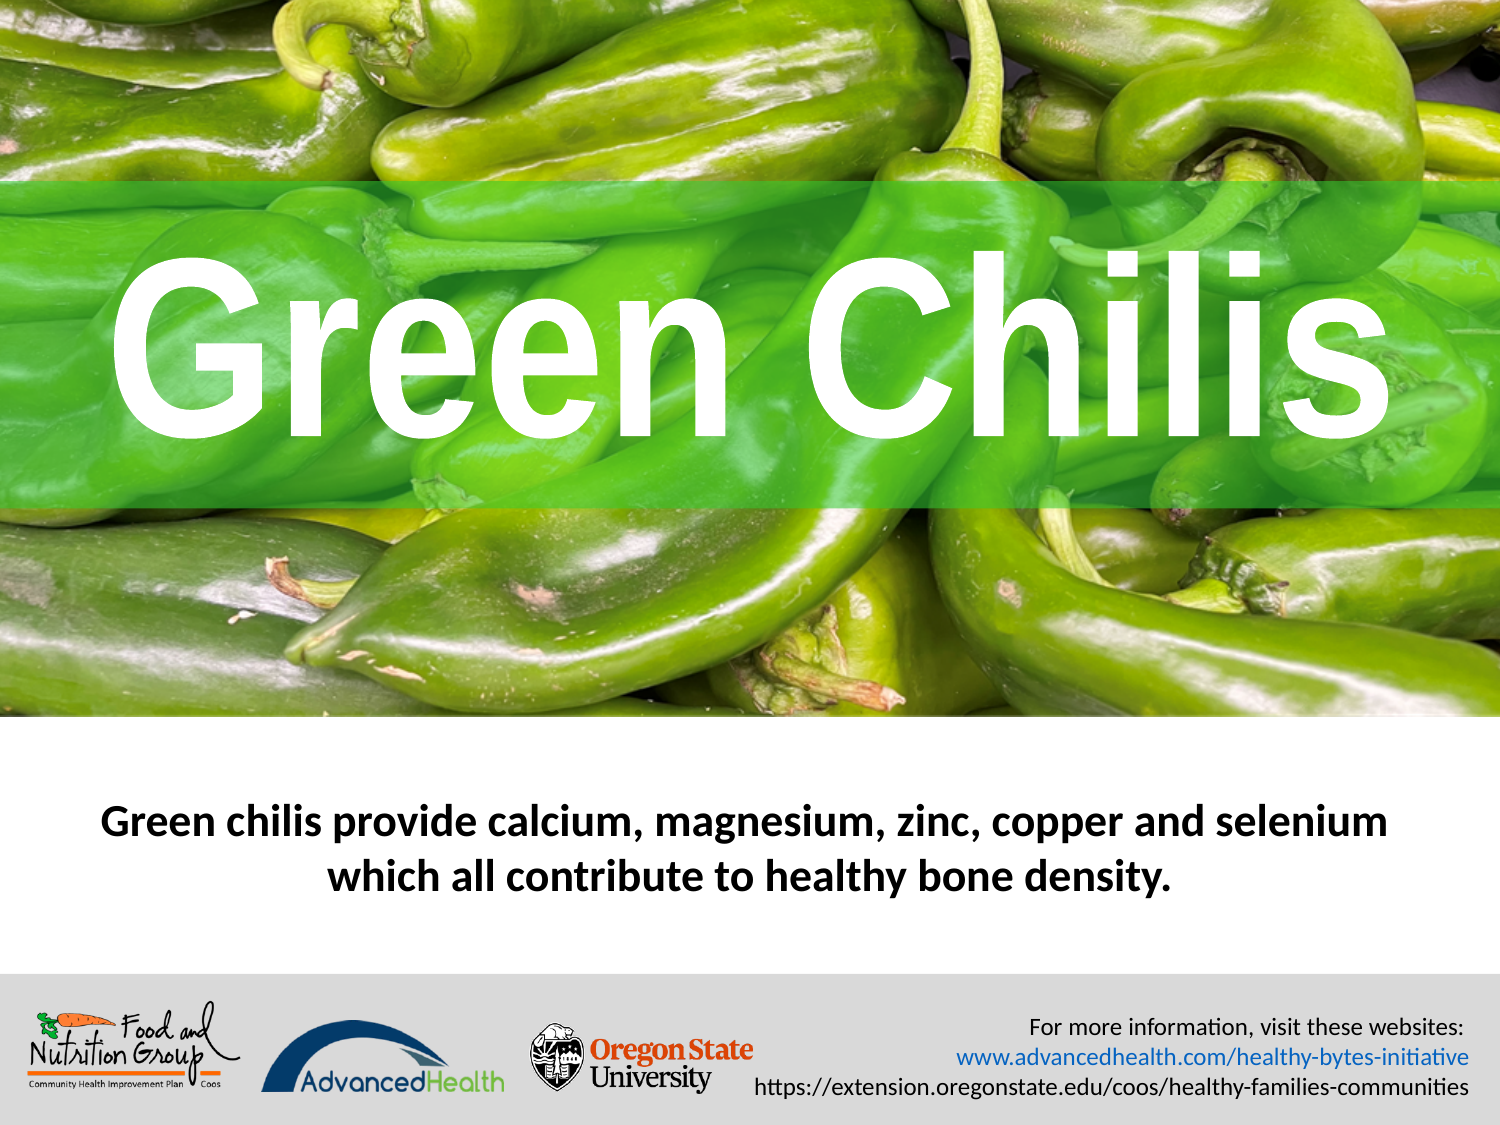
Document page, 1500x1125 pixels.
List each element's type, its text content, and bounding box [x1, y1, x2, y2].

text_box Green chilis provide calcium, magnesium, zinc, copper and selenium which all contribute to healthy bone density. [0, 783, 1500, 909]
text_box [0, 973, 1500, 1125]
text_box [0, 0, 1500, 717]
